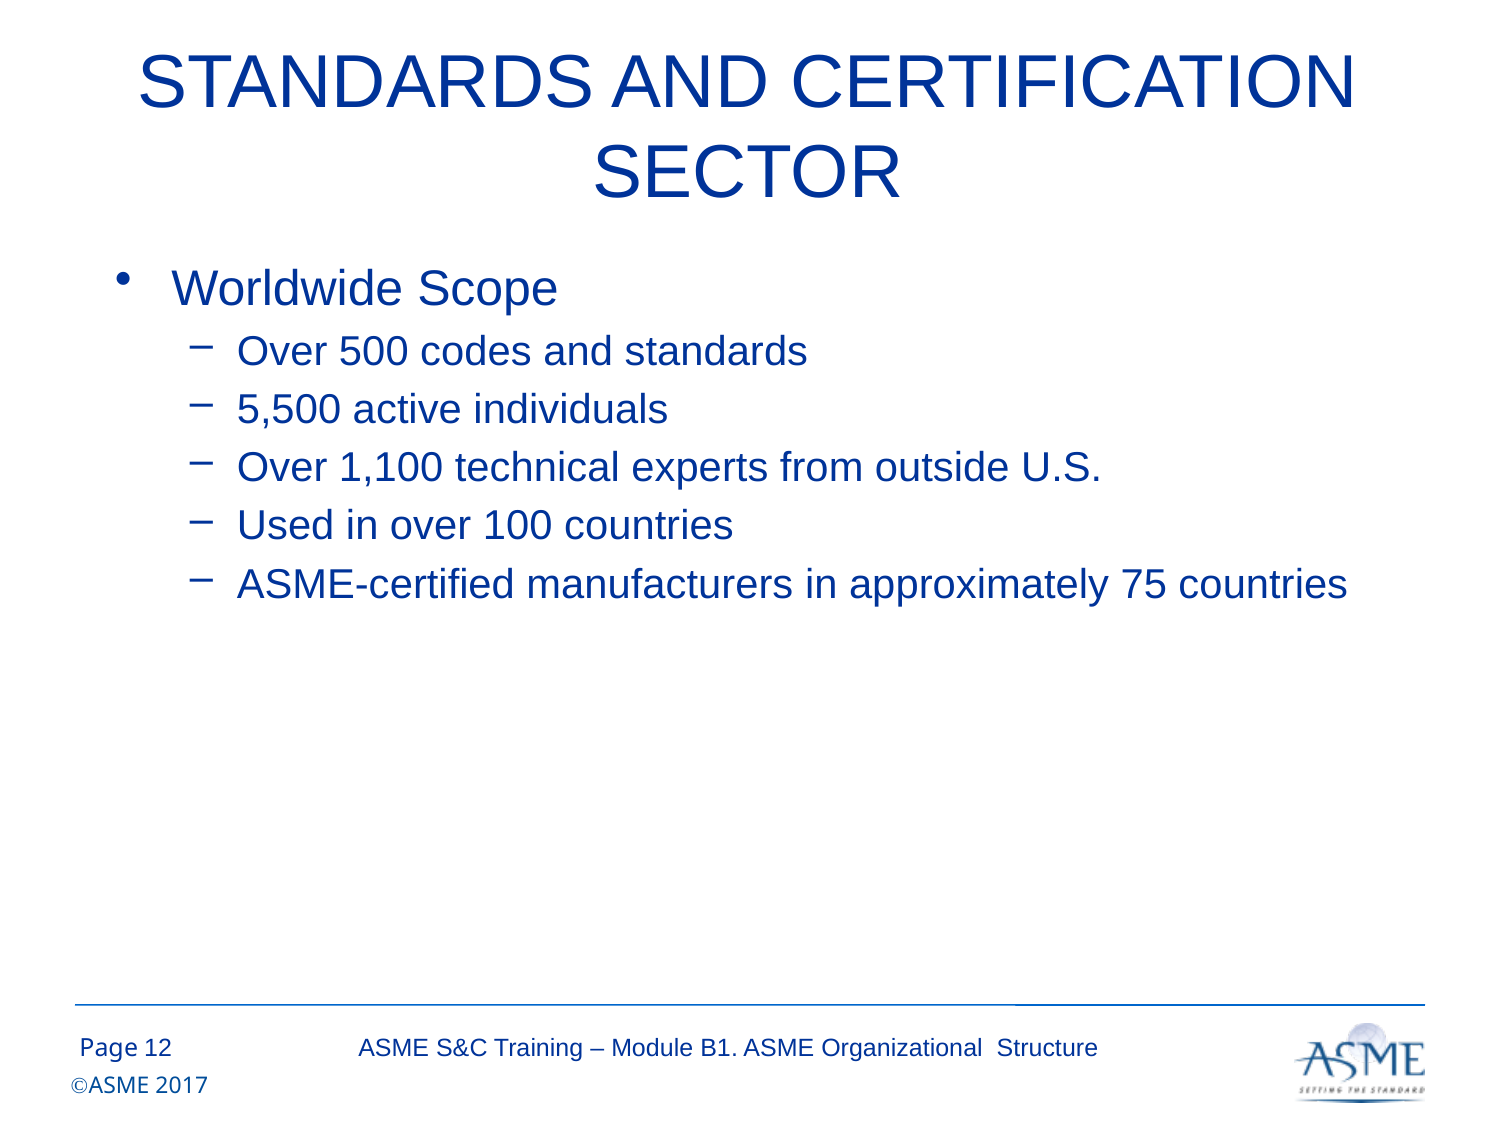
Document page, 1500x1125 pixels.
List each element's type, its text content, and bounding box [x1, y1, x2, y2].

title STANDARDS AND CERTIFICATION SECTOR [72, 28, 1423, 217]
list Worldwide Scope Over 500 codes and standards 5,500 active individuals Over 1,100 technical experts from outside U.S. Used in over 100 countries ASME-certified manufacturers in approximately 75 countries [99, 247, 1488, 990]
picture [1294, 1023, 1425, 1103]
slide_number 11 [129, 1024, 200, 1103]
footer ASME S&C Training – Module B1. ASME Organizational Structure [229, 1024, 1230, 1103]
